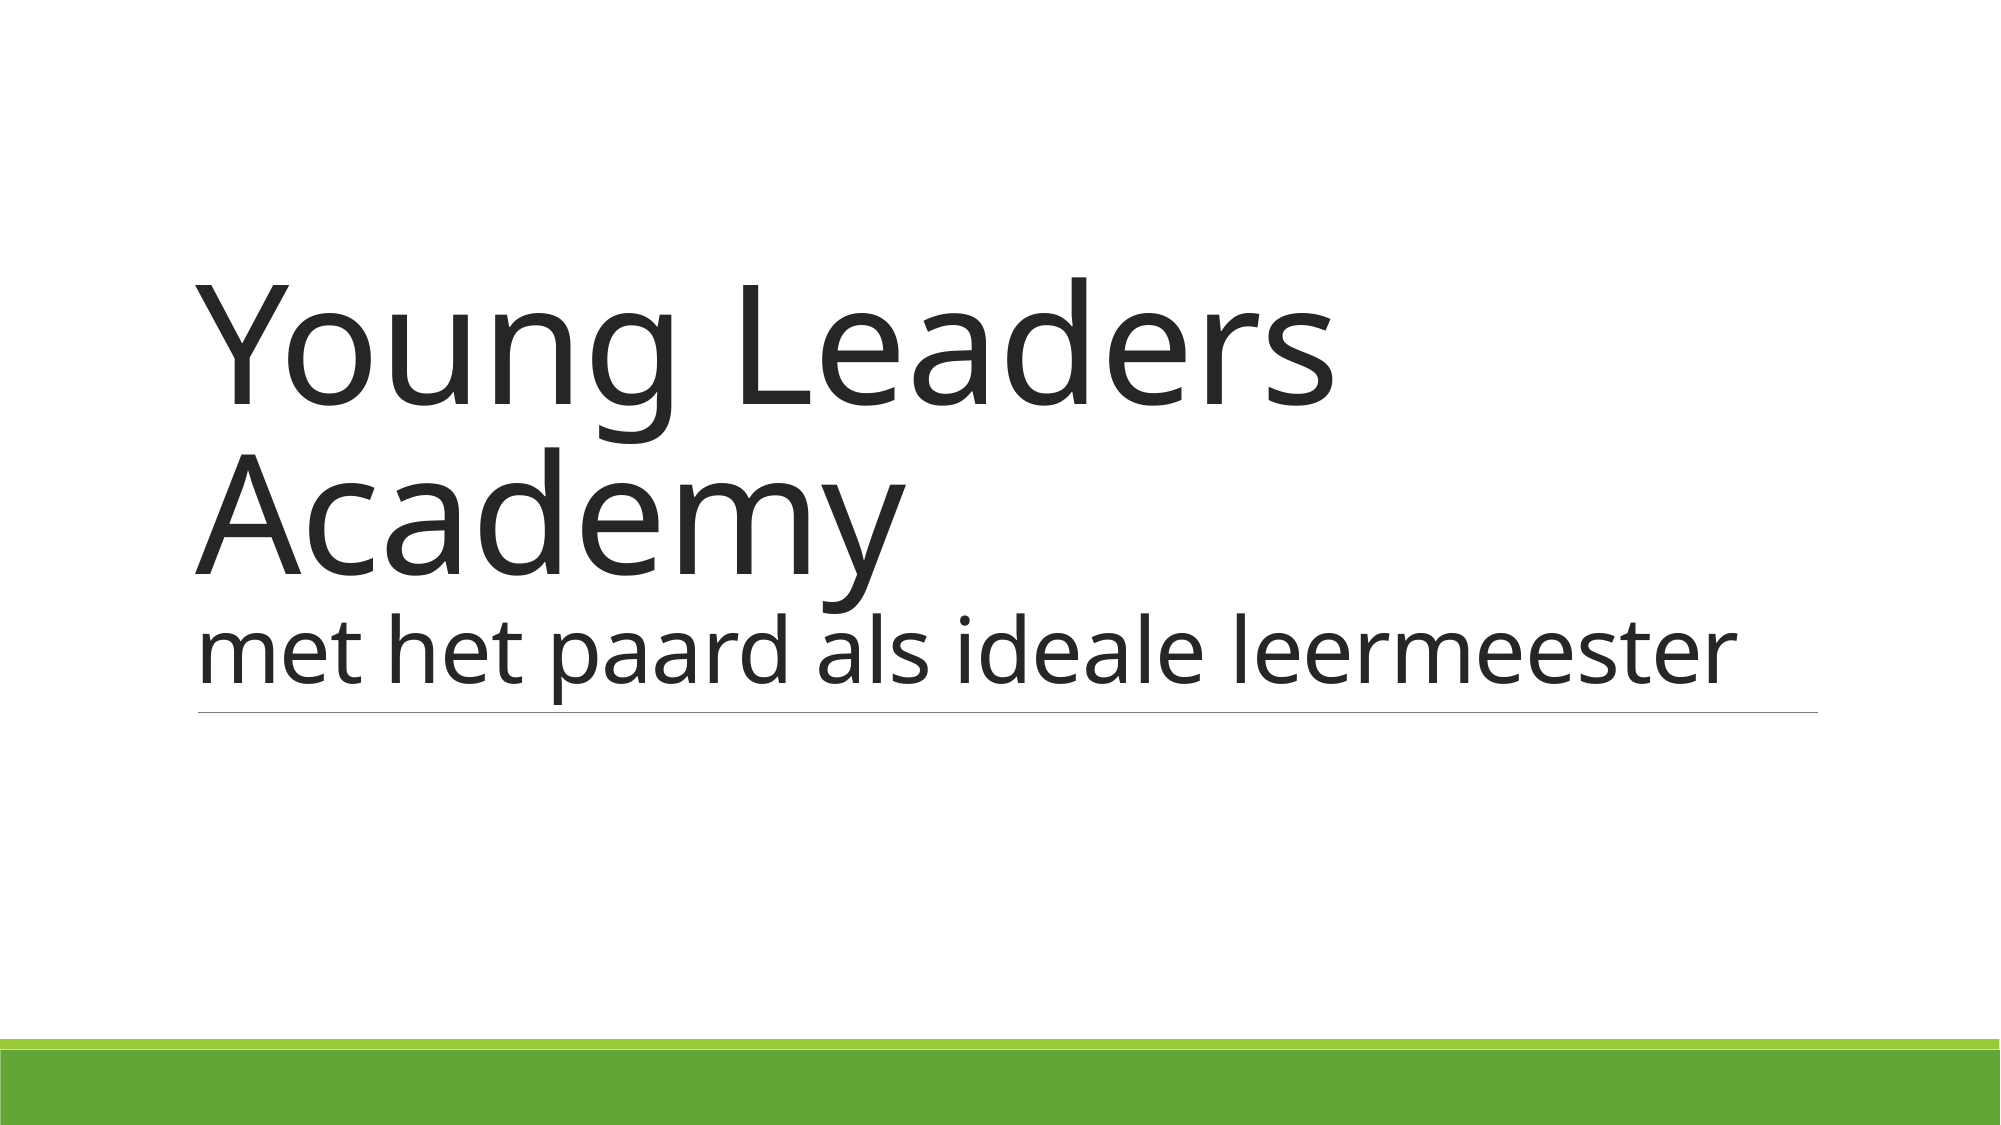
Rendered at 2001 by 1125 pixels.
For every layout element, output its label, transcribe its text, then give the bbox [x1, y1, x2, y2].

title Young Leaders Academy met het paard als ideale leermeester [180, 124, 1830, 710]
